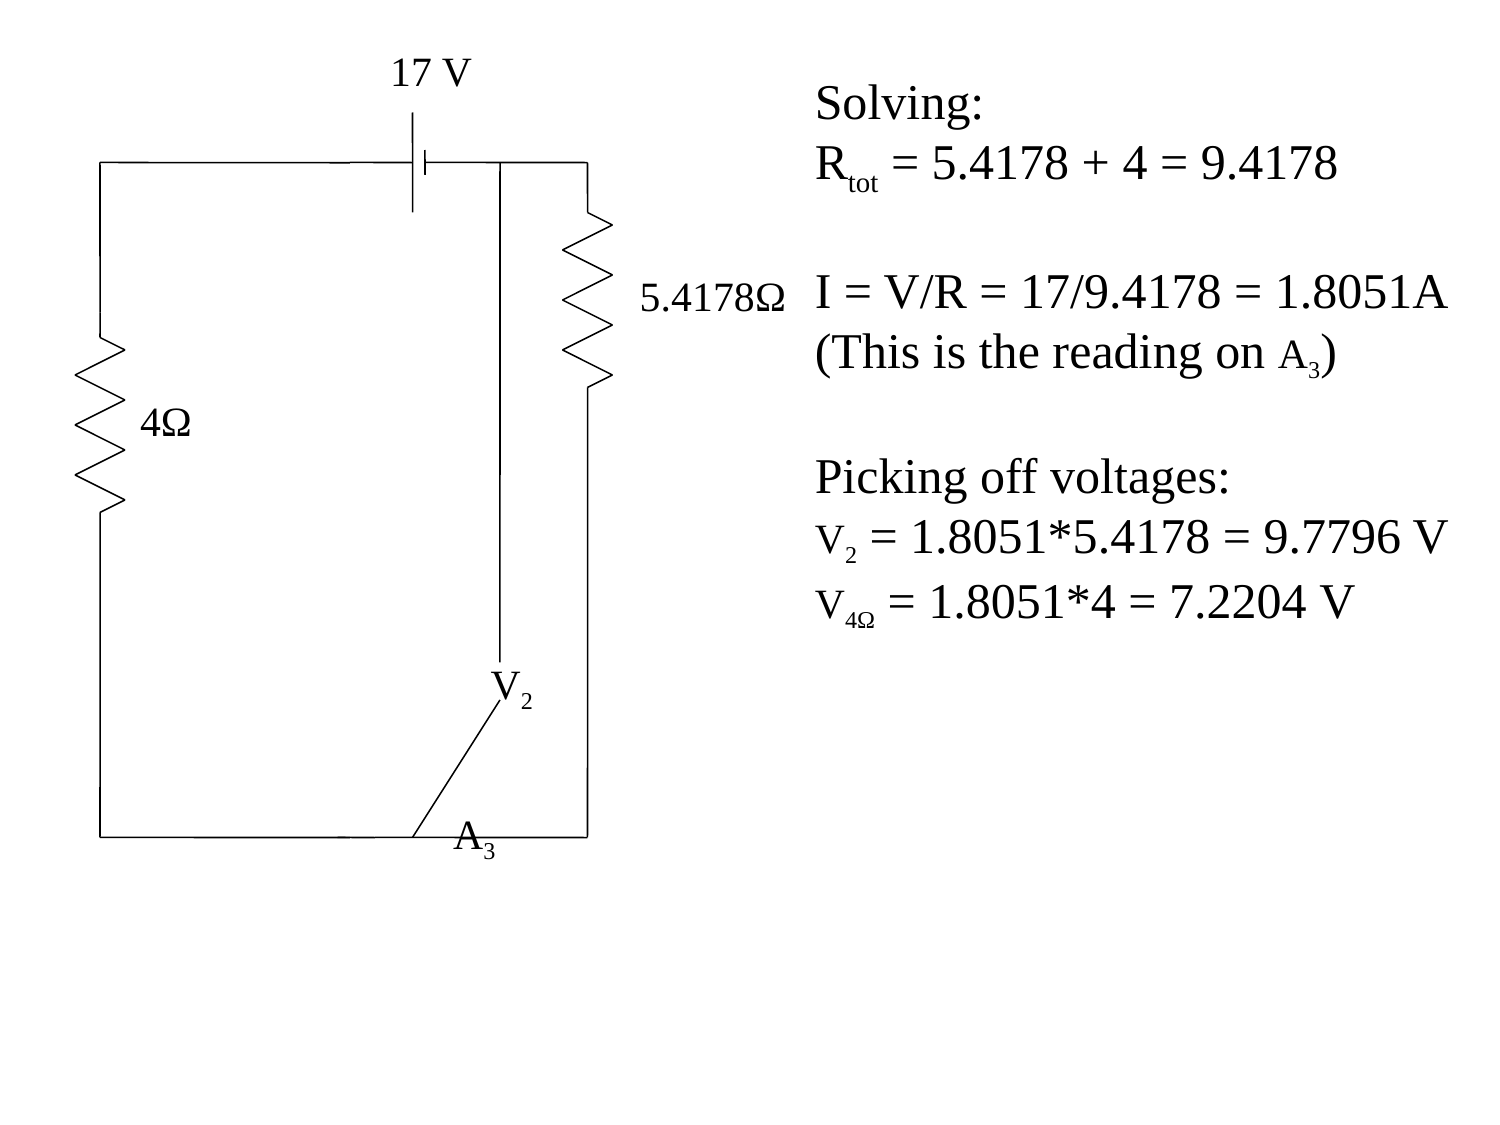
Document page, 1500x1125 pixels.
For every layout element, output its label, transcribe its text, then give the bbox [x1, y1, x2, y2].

text_box 4Ω [125, 387, 207, 453]
text_box Solving: Rtot = 5.4178 + 4 = 9.4178 I = V/R = 17/9.4178 = 1.8051A (This is the reading on A3) Picking off voltages: V2 = 1.8051*5.4178 = 9.7796 V V4Ω = 1.8051*4 = 7.2204 V [799, 62, 1475, 641]
text_box 5.4178Ω [624, 262, 799, 328]
text_box A3 [438, 800, 511, 872]
text_box V2 [475, 650, 548, 722]
text_box 17 V [375, 37, 488, 103]
